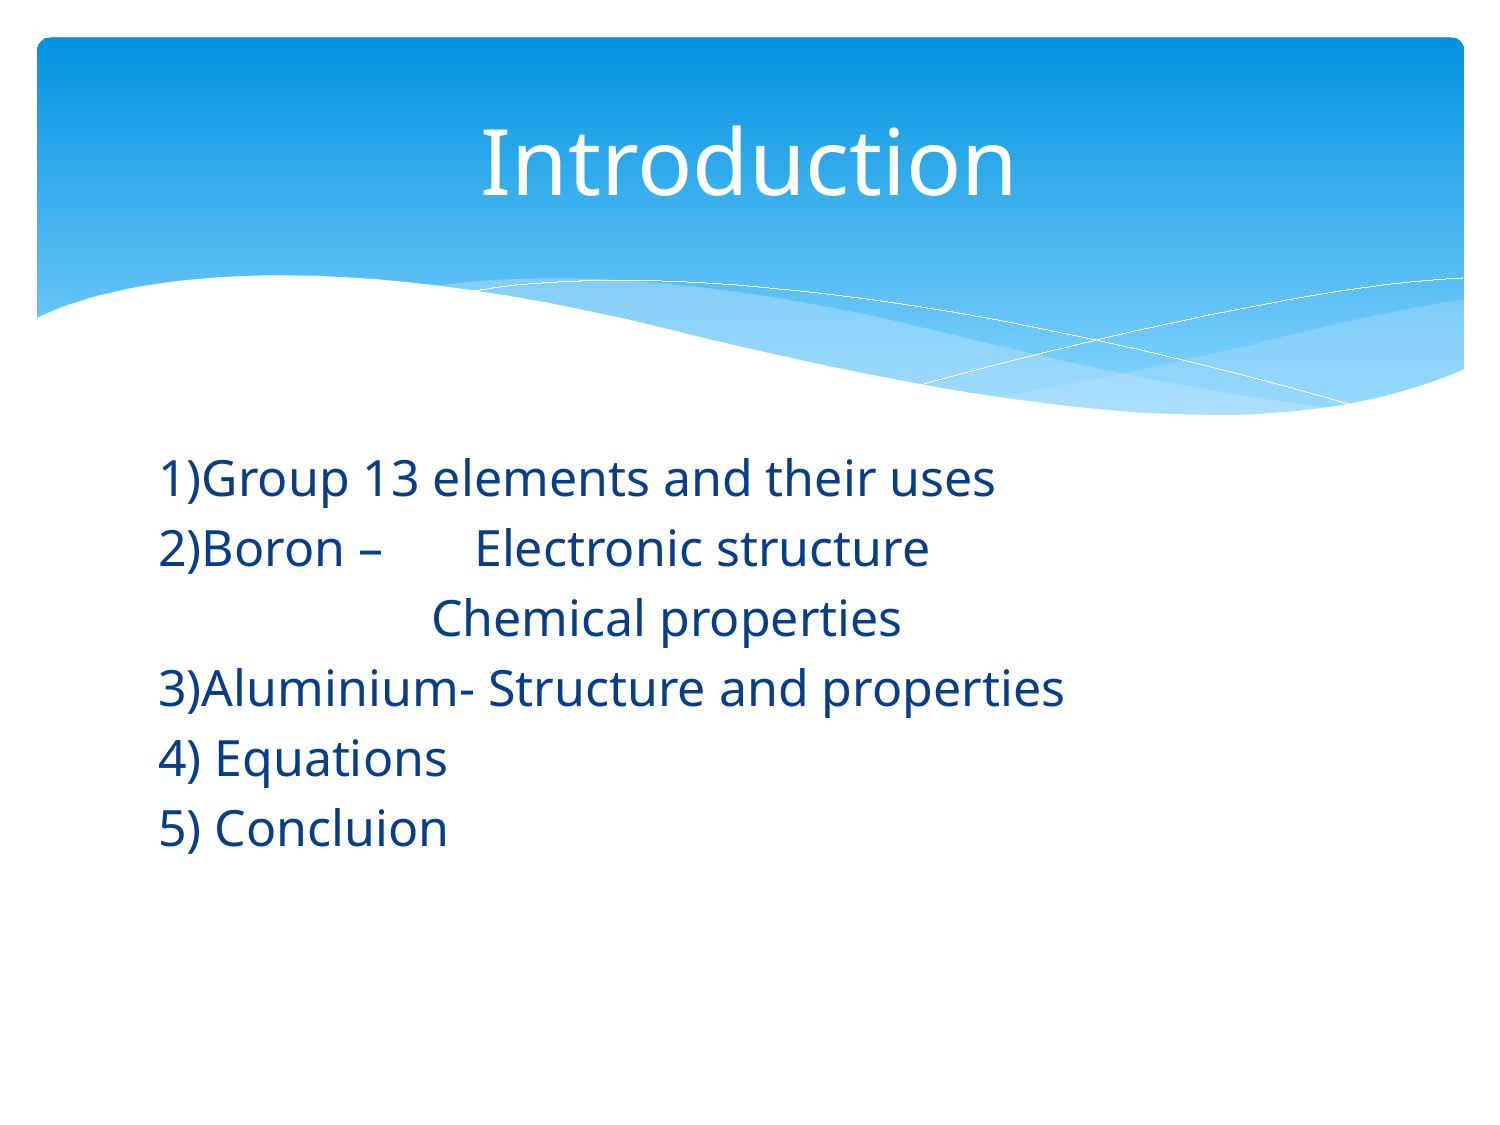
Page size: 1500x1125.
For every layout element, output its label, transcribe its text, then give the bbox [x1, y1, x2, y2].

title Introduction [75, 55, 1425, 261]
list 1)Group 13 elements and their uses 2)Boron – Electronic structure Chemical properties 3)Aluminium- Structure and properties 4) Equations 5) Concluion [143, 438, 1359, 1005]
